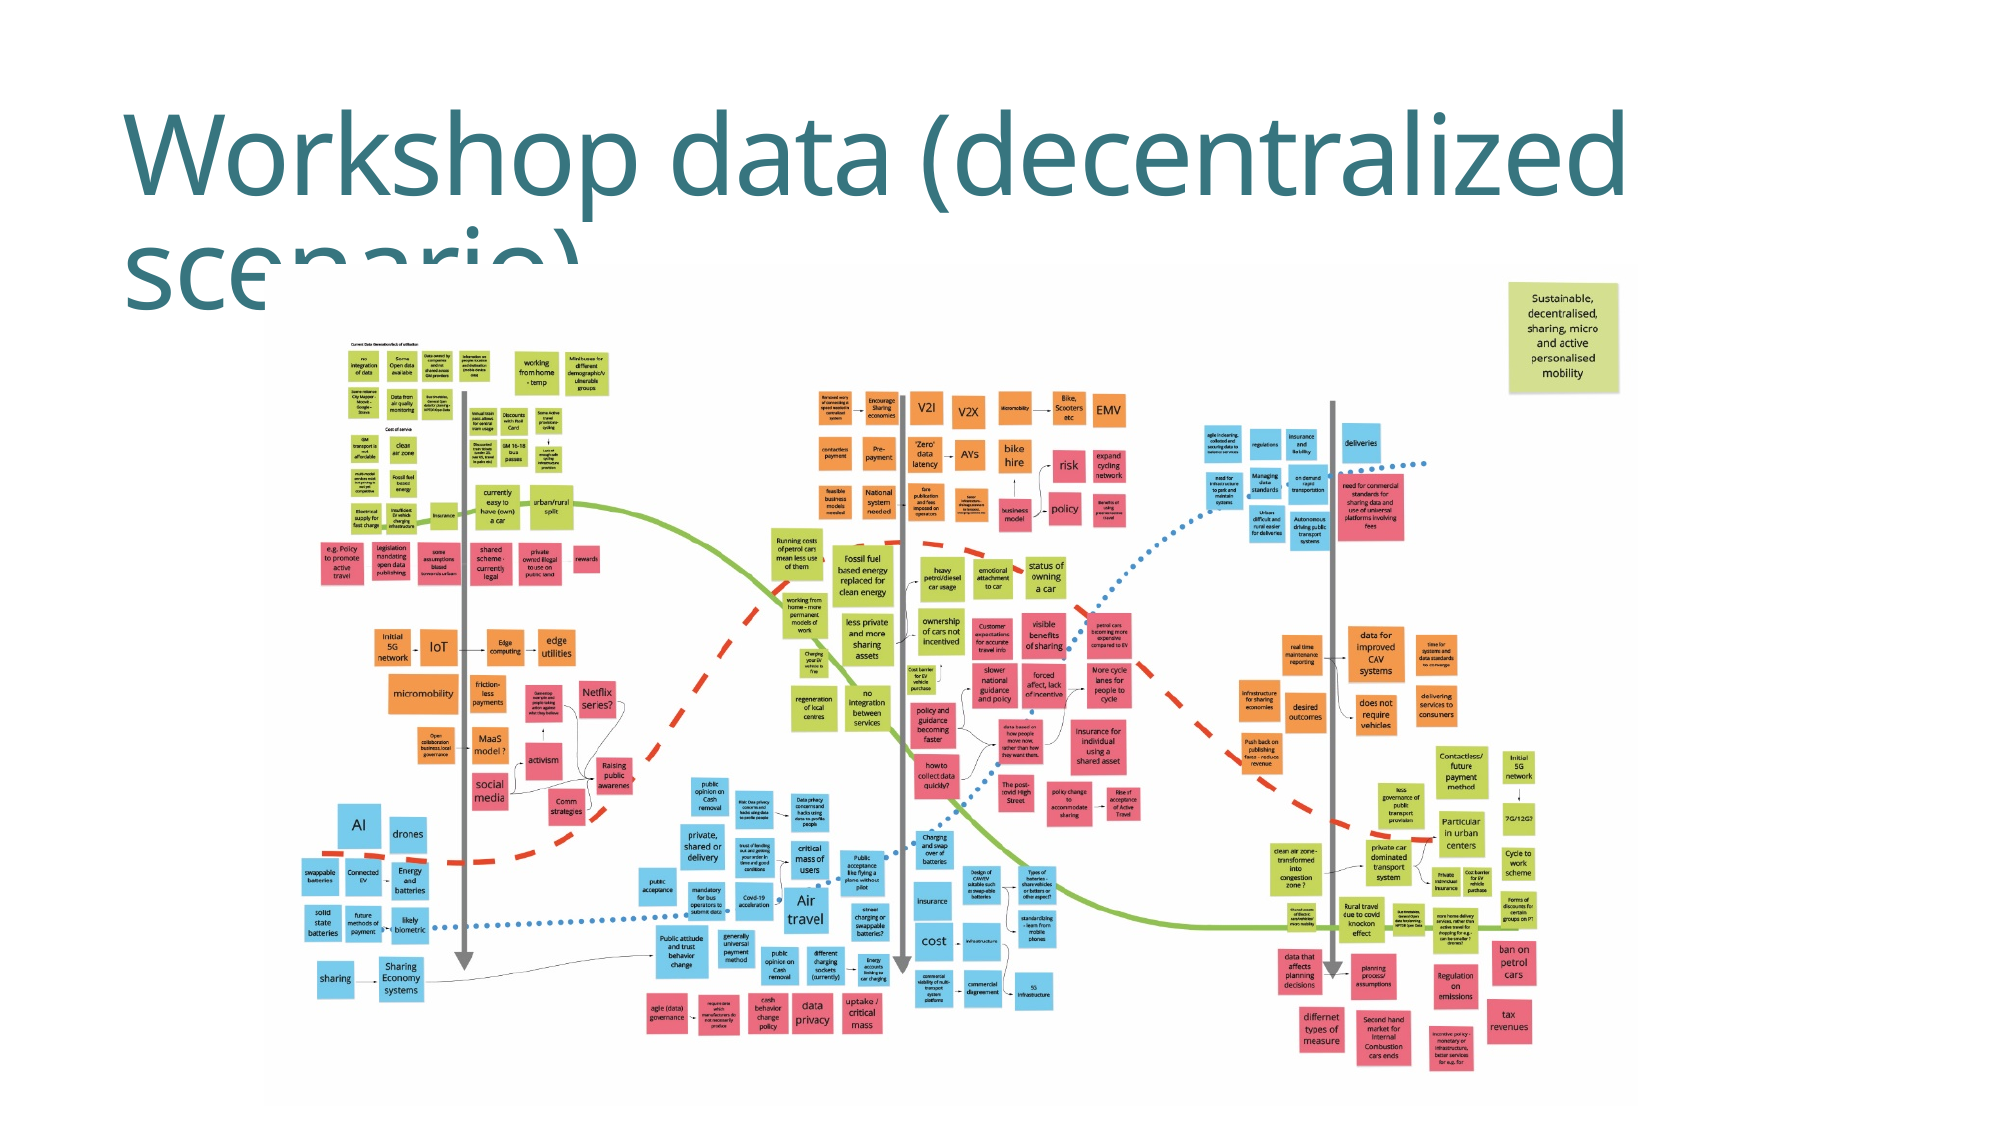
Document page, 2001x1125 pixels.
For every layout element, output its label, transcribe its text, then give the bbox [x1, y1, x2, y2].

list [264, 263, 1638, 1106]
title Workshop data (decentralized scenario) [107, 81, 1875, 354]
